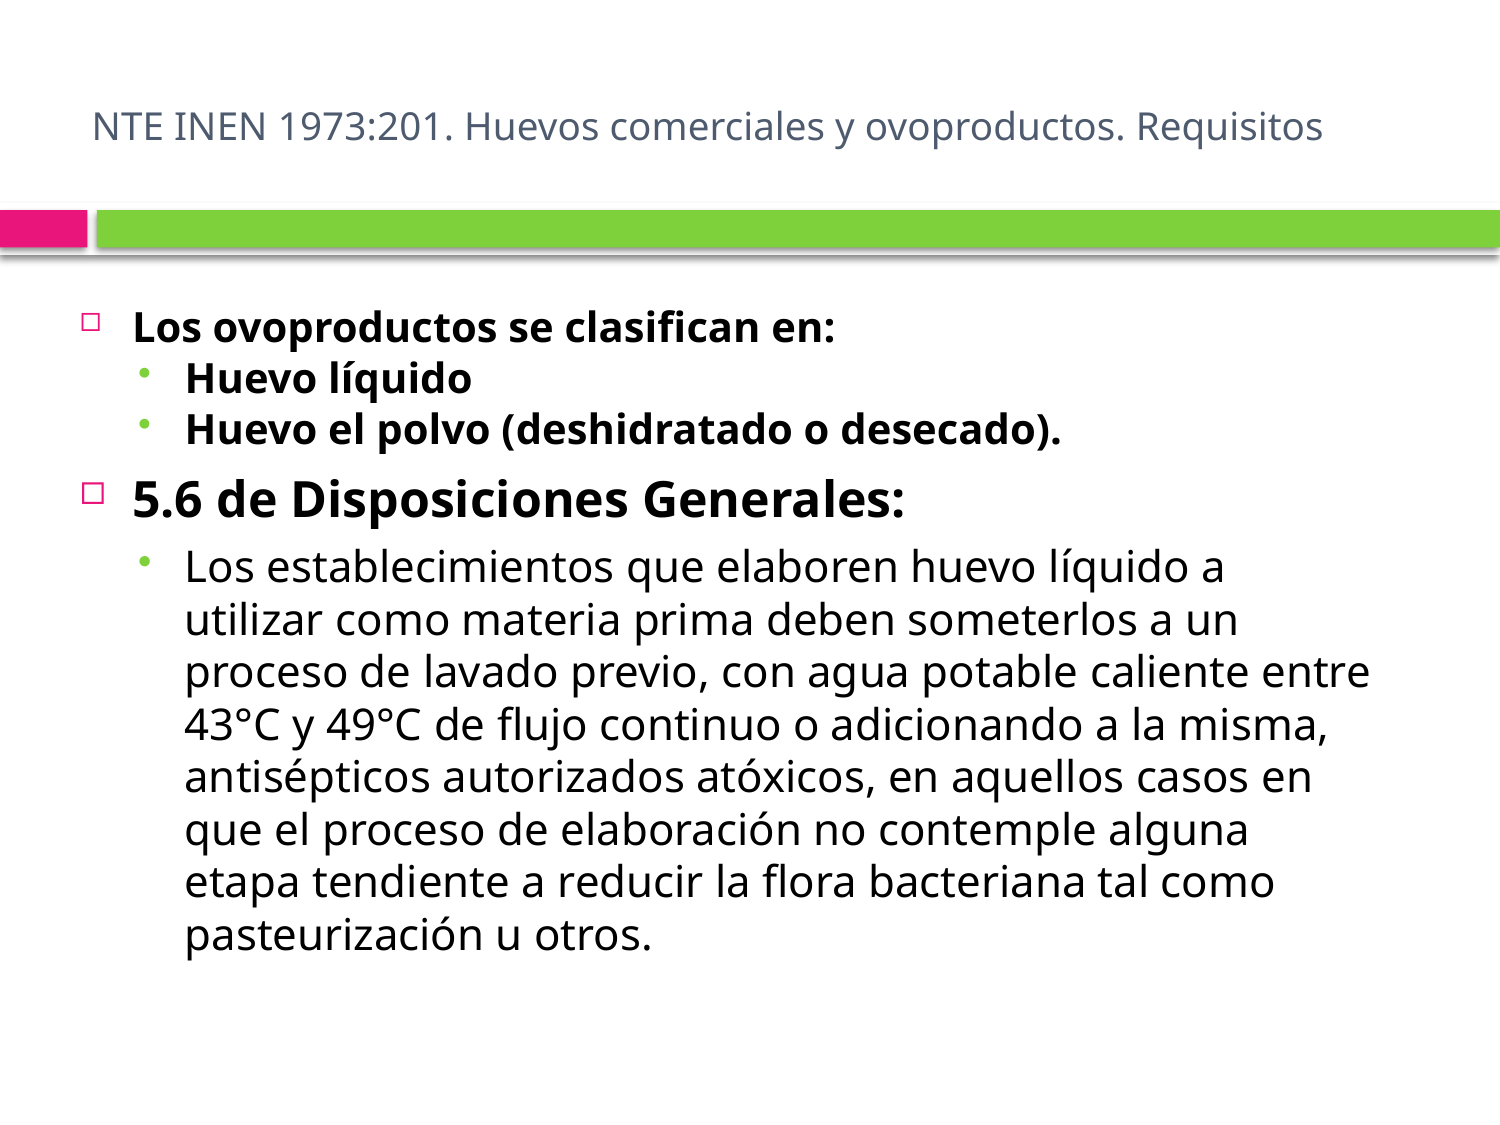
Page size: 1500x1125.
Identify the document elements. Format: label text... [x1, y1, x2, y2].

list Los ovoproductos se clasifican en: Huevo líquido Huevo el polvo (deshidratado o desecado). 5.6 de Disposiciones Generales: Los establecimientos que elaboren huevo líquido a utilizar como materia prima deben someterlos a un proceso de lavado previo, con agua potable caliente entre 43°C y 49°C de flujo continuo o adicionando a la misma, antisépticos autorizados atóxicos, en aquellos casos en que el proceso de elaboración no contemple alguna etapa tendiente a reducir la flora bacteriana tal como pasteurización u otros. [64, 302, 1388, 1071]
title NTE INEN 1973:201. Huevos comerciales y ovoproductos. Requisitos [76, 78, 1353, 172]
